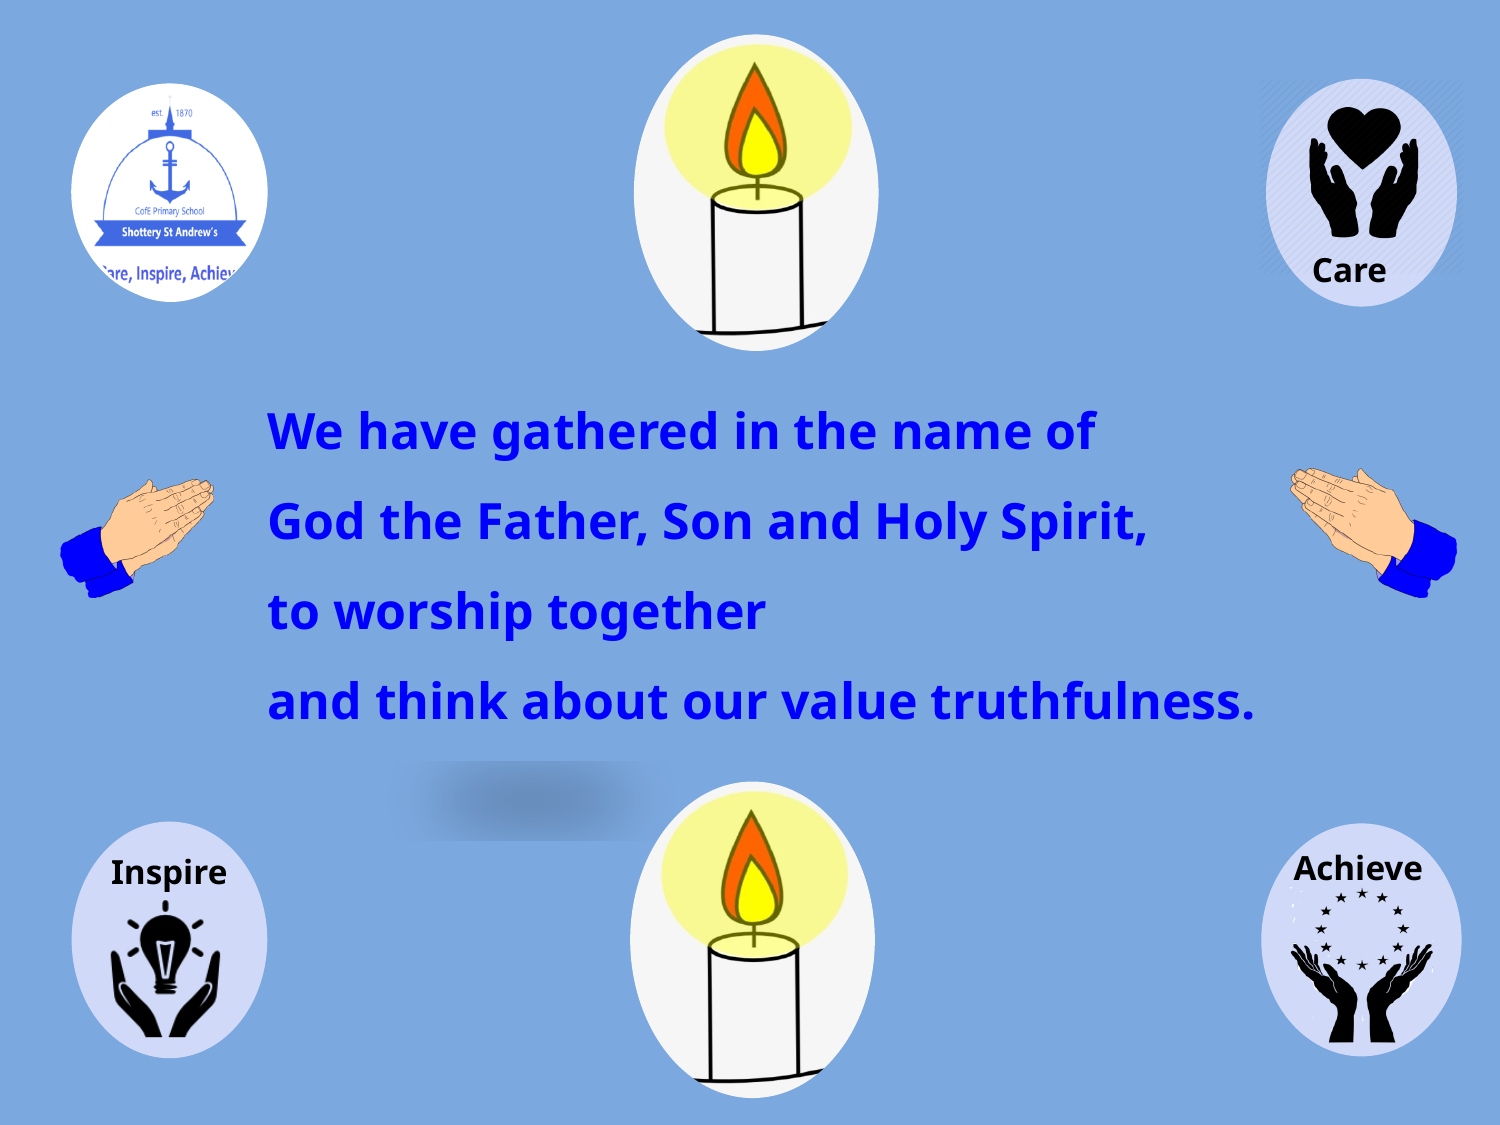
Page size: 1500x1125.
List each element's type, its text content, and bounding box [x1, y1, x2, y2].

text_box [71, 821, 268, 1059]
picture [629, 781, 876, 1099]
picture [1289, 468, 1457, 599]
picture [60, 479, 214, 599]
text_box We have gathered in the name of God the Father, Son and Holy Spirit, to worship together and think about our value truthfulness. [252, 362, 1397, 737]
picture [633, 34, 879, 352]
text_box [1261, 823, 1462, 1057]
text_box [1257, 78, 1466, 307]
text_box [70, 83, 268, 303]
